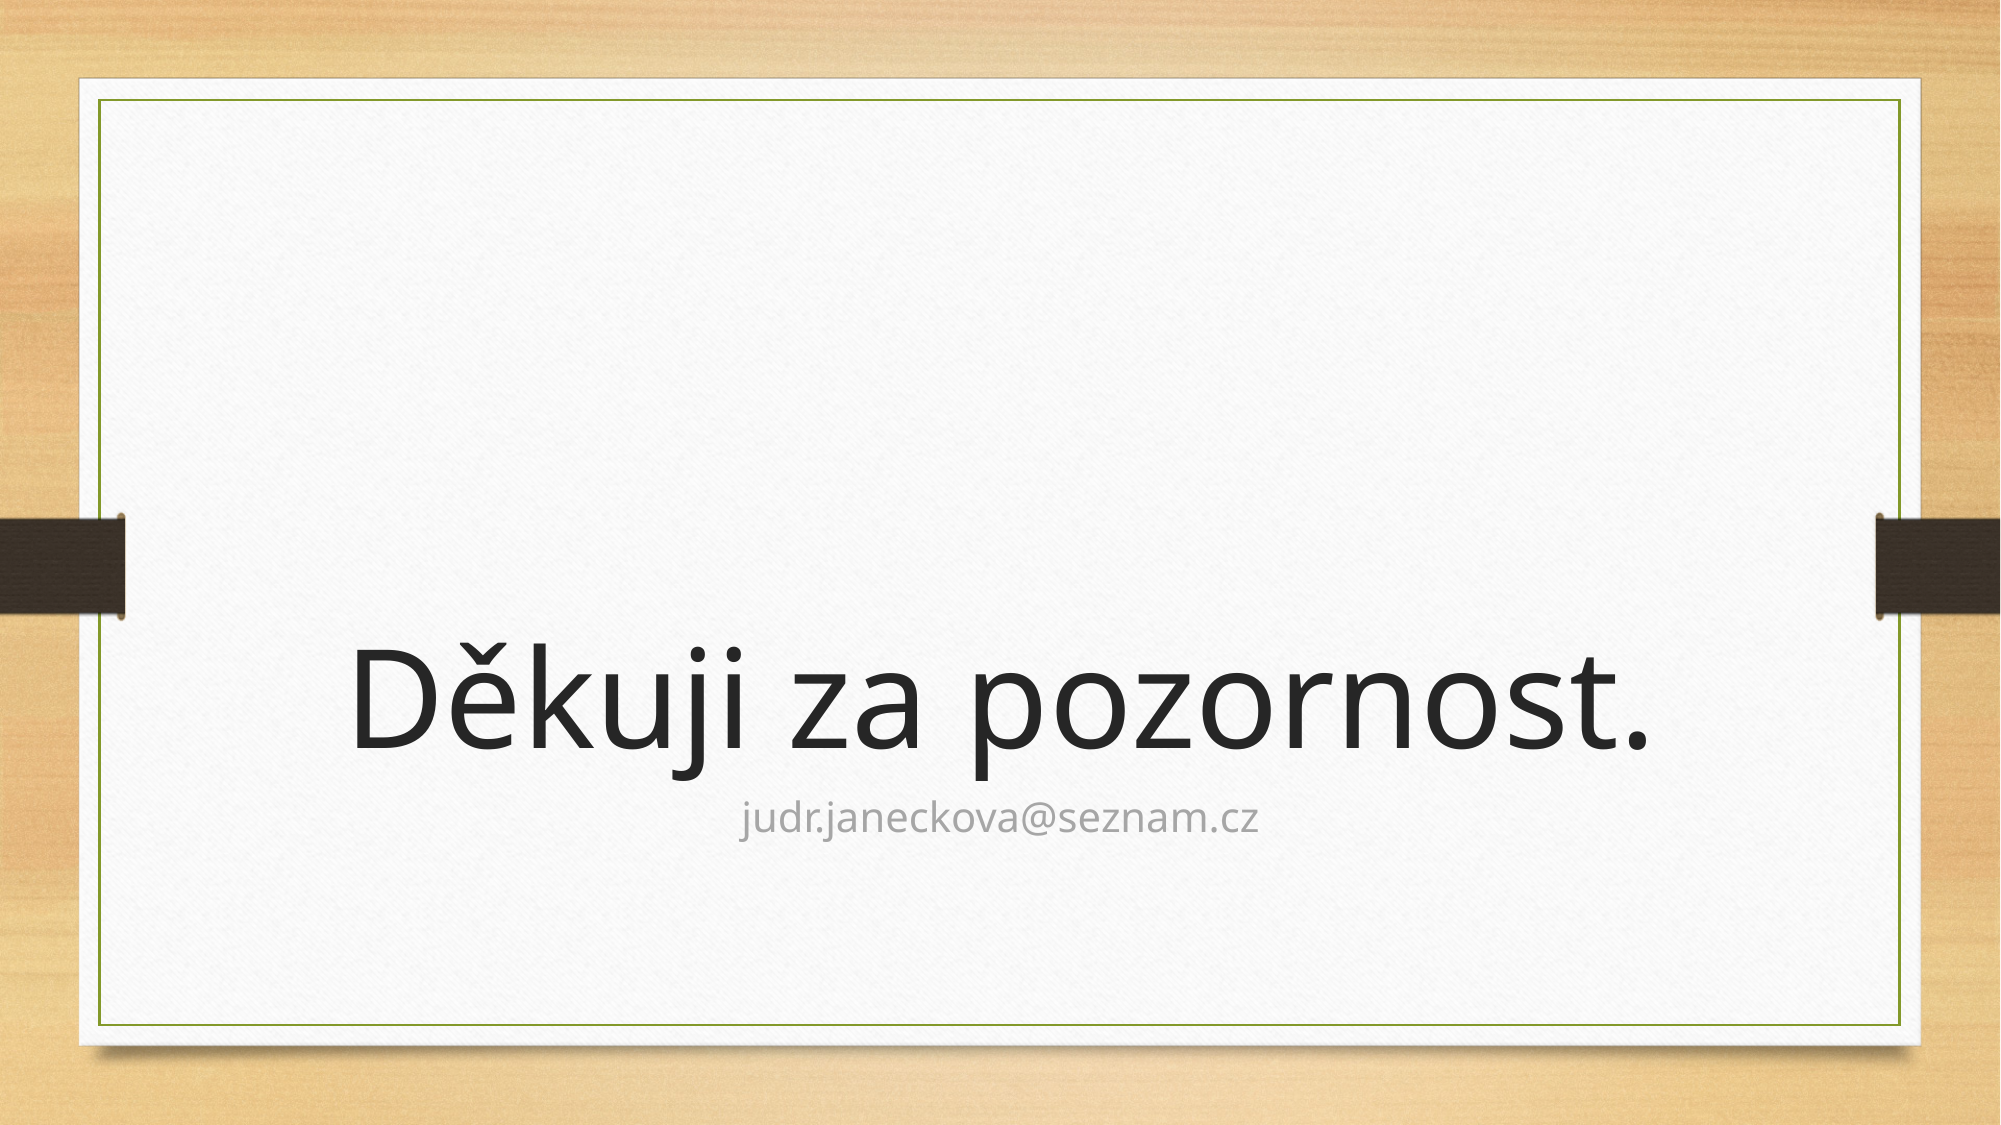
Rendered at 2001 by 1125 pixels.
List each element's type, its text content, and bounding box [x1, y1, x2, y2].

title Děkuji za pozornost. [212, 542, 1789, 783]
list judr.janeckova@seznam.cz [212, 783, 1789, 925]
picture [0, 0, 2001, 1125]
